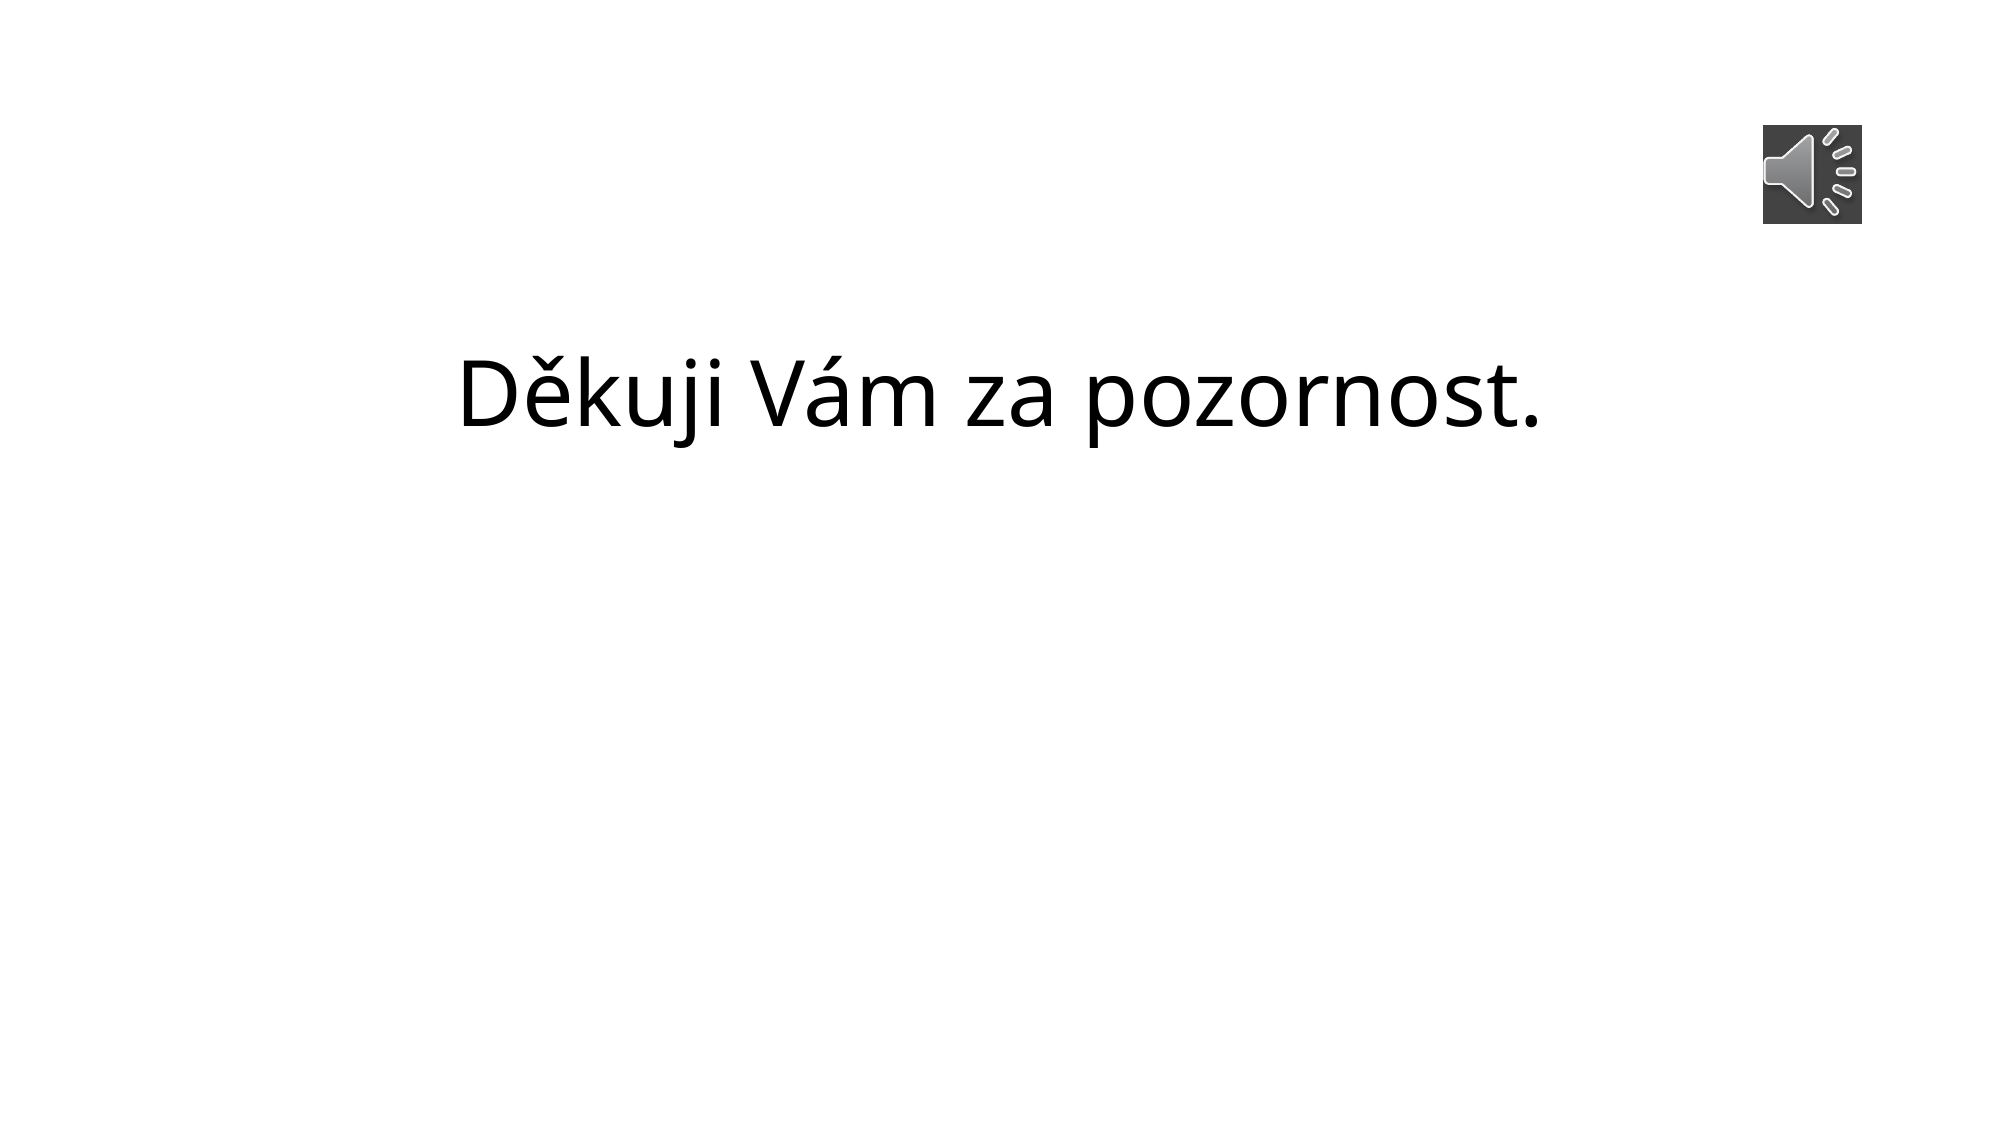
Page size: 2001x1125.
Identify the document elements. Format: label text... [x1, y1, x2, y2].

picture [1762, 124, 1863, 225]
title Děkuji Vám za pozornost. [137, 155, 1863, 640]
